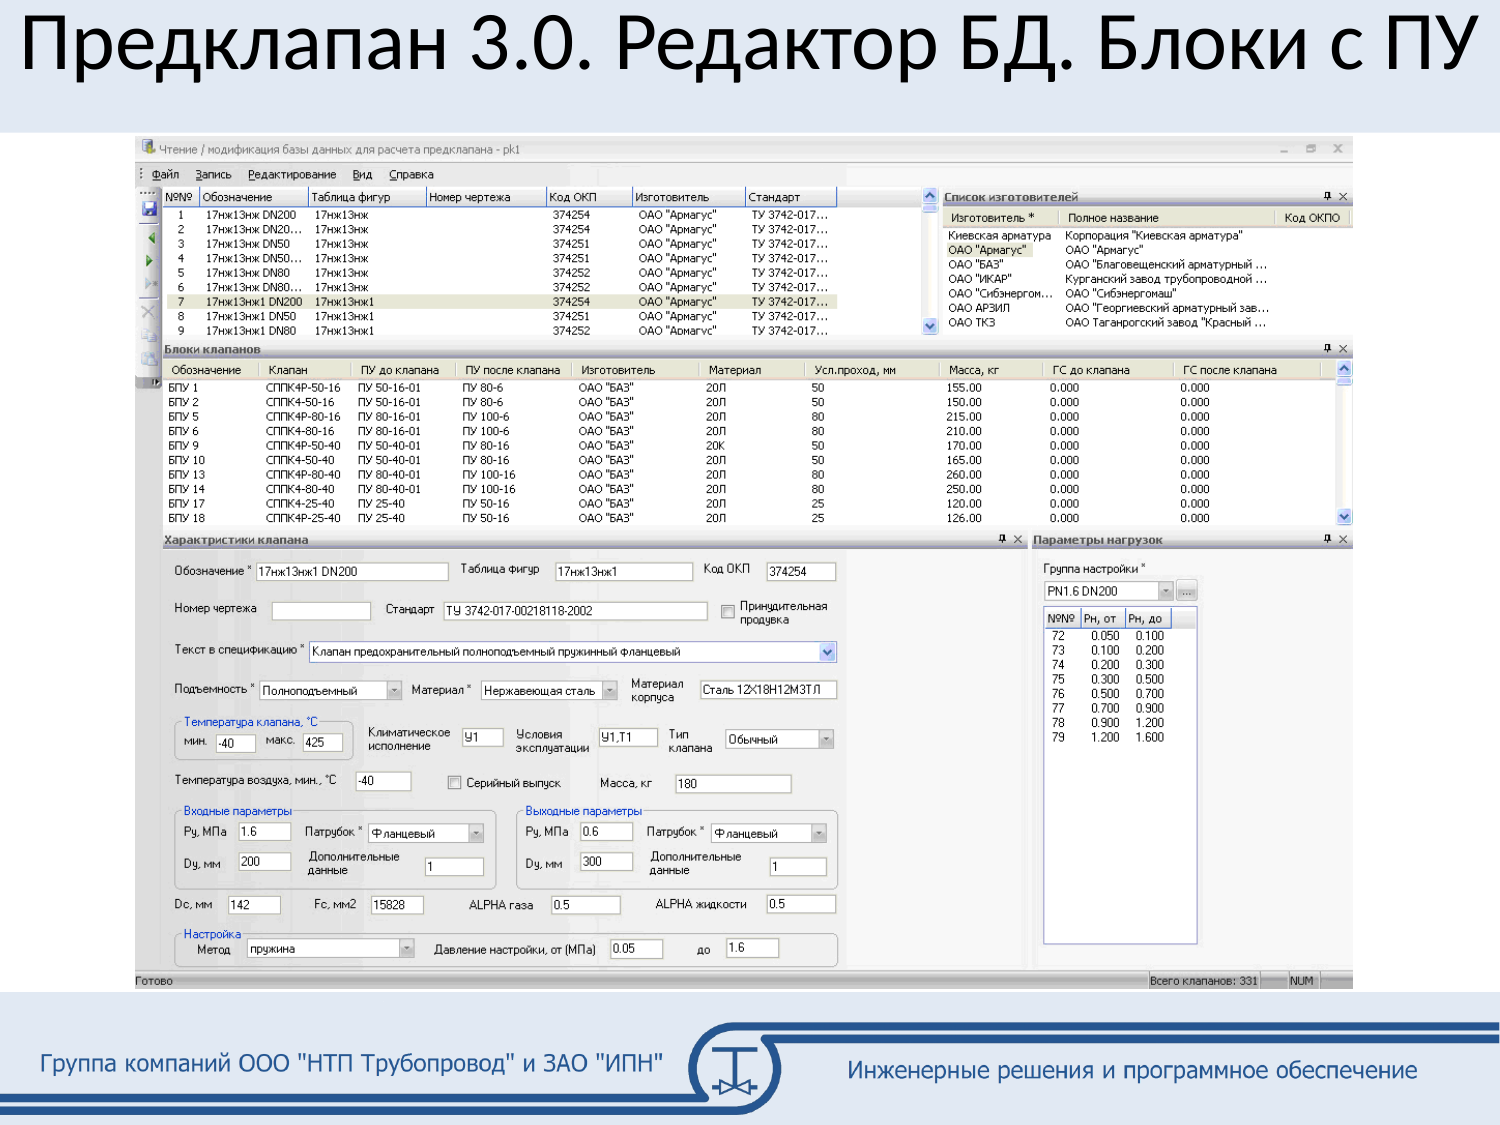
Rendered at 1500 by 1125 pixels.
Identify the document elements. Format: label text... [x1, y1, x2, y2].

picture [135, 135, 1353, 989]
title Предклапан 3.0. Редактор БД. Блоки с ПУ [0, 0, 1500, 149]
picture [0, 992, 1500, 1125]
